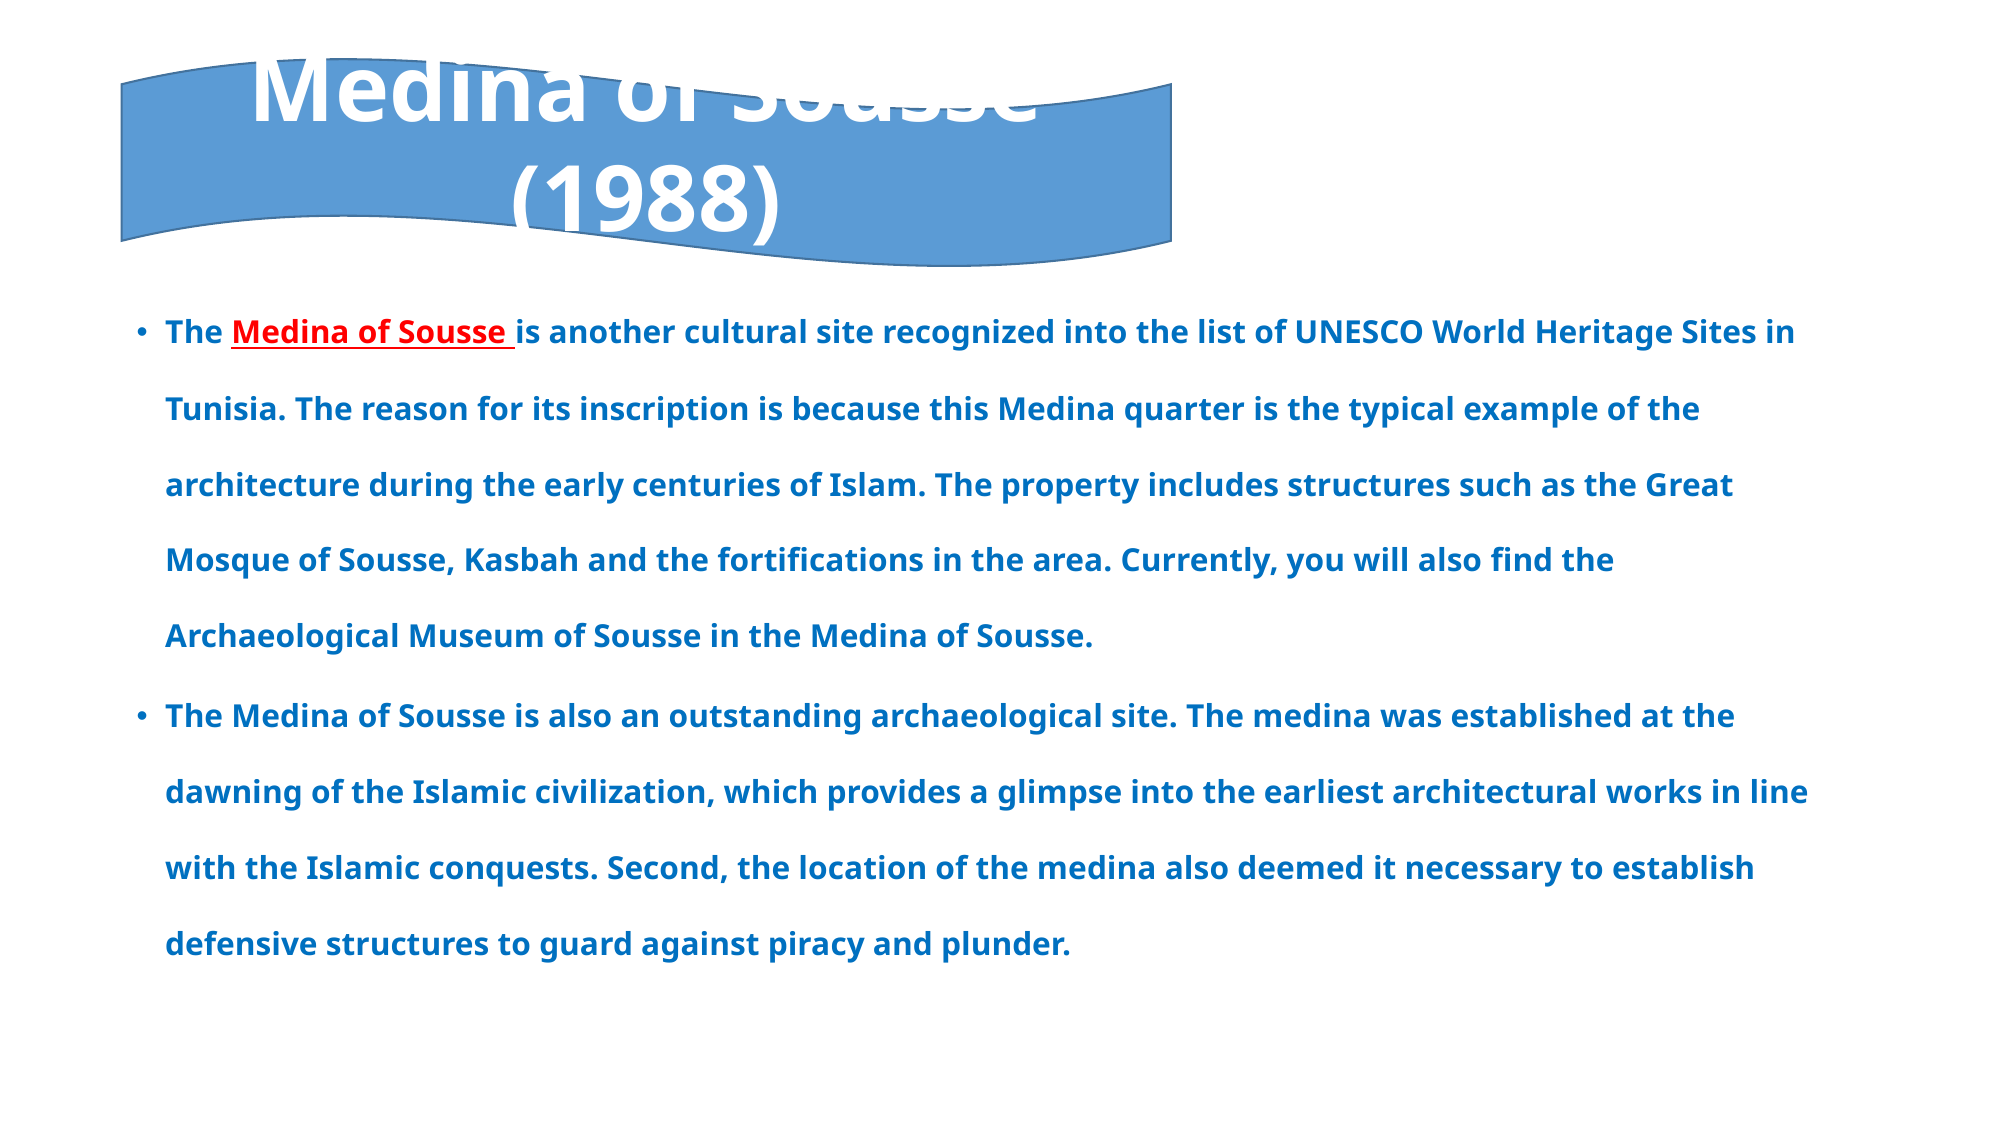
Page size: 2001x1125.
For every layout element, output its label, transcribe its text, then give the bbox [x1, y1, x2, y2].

text_box Medina of Sousse (1988) [120, 58, 1172, 267]
list The Medina of Sousse is another cultural site recognized into the list of UNESCO World Heritage Sites in Tunisia. The reason for its inscription is because this Medina quarter is the typical example of the architecture during the early centuries of Islam. The property includes structures such as the Great Mosque of Sousse, Kasbah and the fortifications in the area. Currently, you will also find the Archaeological Museum of Sousse in the Medina of Sousse. The Medina of Sousse is also an outstanding archaeological site. The medina was established at the dawning of the Islamic civilization, which provides a glimpse into the earliest architectural works in line with the Islamic conquests. Second, the location of the medina also deemed it necessary to establish defensive structures to guard against piracy and plunder. [121, 266, 1847, 981]
